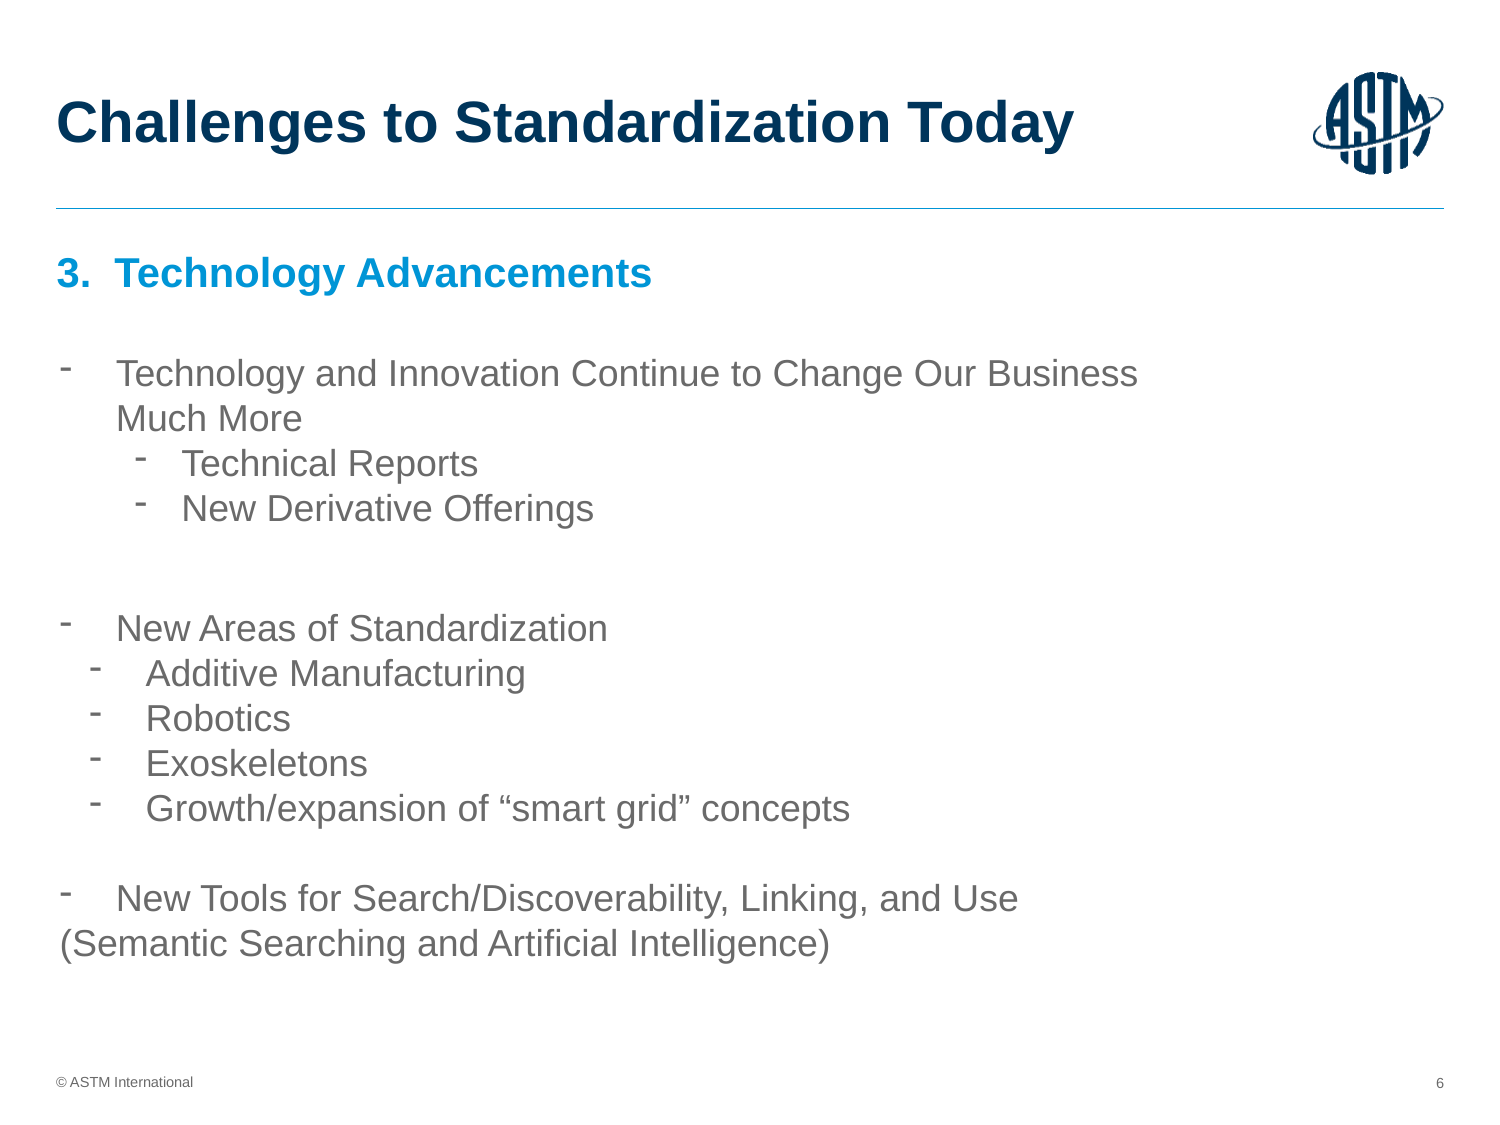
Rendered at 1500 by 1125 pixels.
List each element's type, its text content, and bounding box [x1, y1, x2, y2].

list Technology and Innovation Continue to Change Our Business Much More Technical Reports New Derivative Offerings New Areas of Standardization Additive Manufacturing Robotics Exoskeletons Growth/expansion of “smart grid” concepts New Tools for Search/Discoverability, Linking, and Use (Semantic Searching and Artificial Intelligence) [59, 349, 1214, 1022]
picture [1312, 71, 1444, 175]
slide_number 6 [1370, 1072, 1444, 1093]
list 3. Technology Advancements [56, 245, 718, 297]
title Challenges to Standardization Today [56, 53, 1214, 194]
